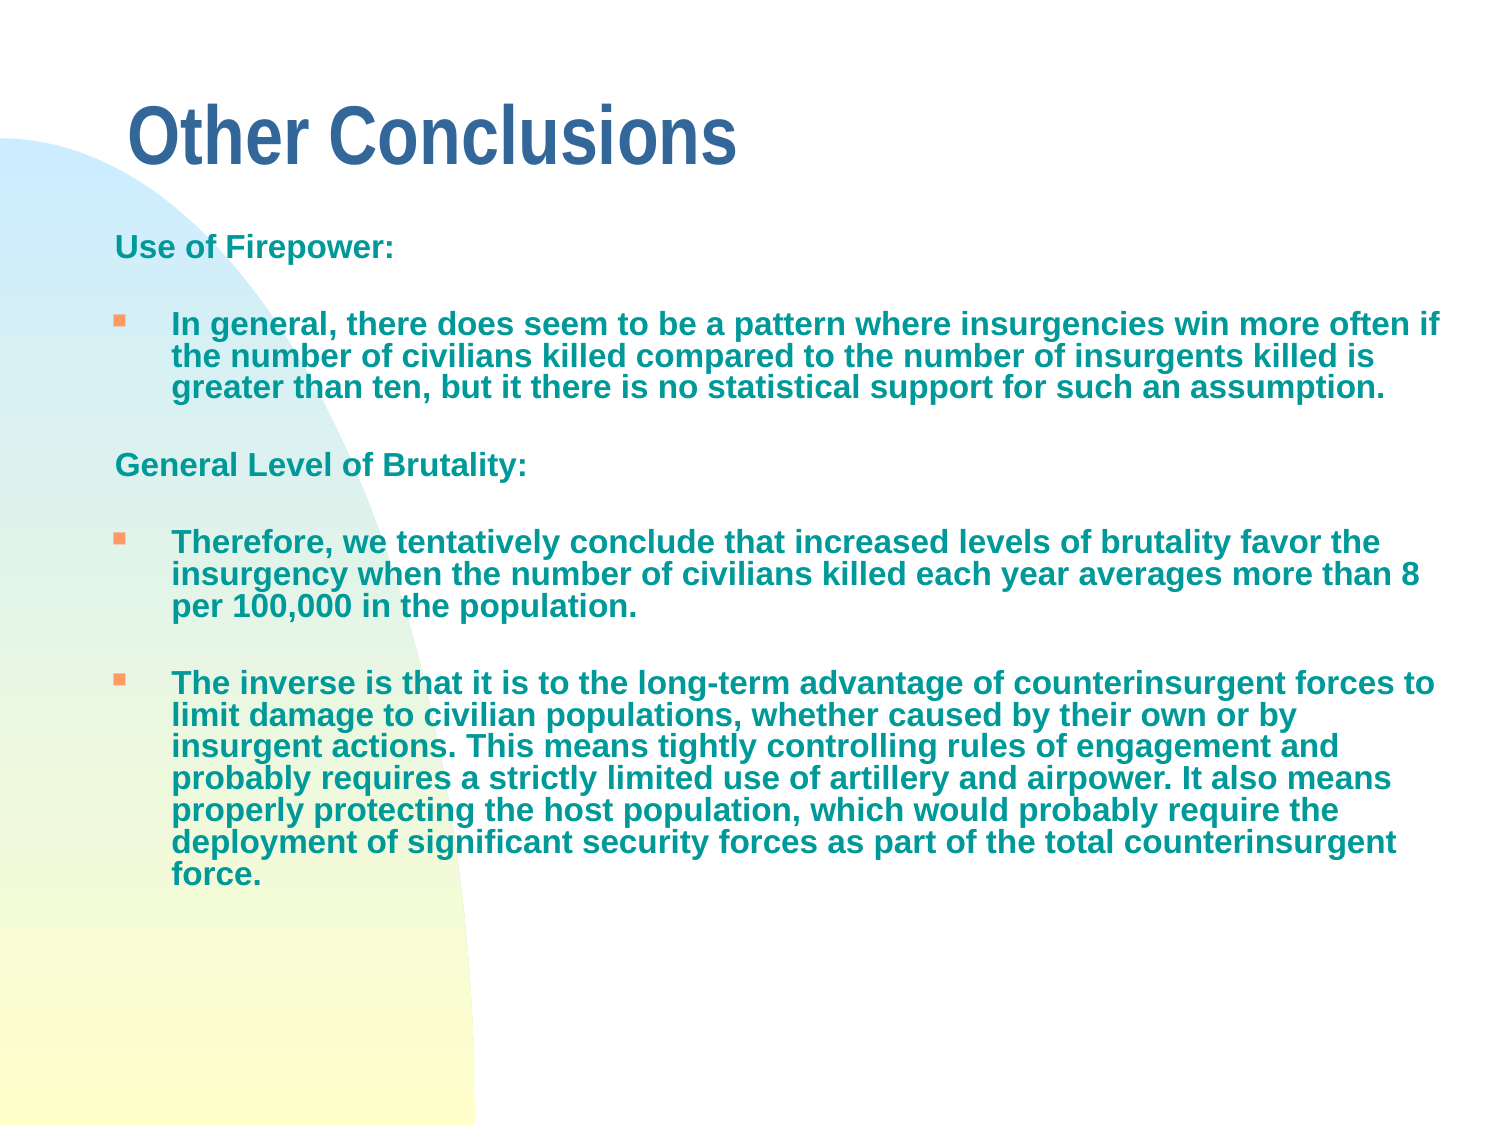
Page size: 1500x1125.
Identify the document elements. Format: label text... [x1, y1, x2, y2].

list Use of Firepower: In general, there does seem to be a pattern where insurgencies win more often if the number of civilians killed compared to the number of insurgents killed is greater than ten, but it there is no statistical support for such an assumption. General Level of Brutality: Therefore, we tentatively conclude that increased levels of brutality favor the insurgency when the number of civilians killed each year averages more than 8 per 100,000 in the population. The inverse is that it is to the long-term advantage of counterinsurgent forces to limit damage to civilian populations, whether caused by their own or by insurgent actions. This means tightly controlling rules of engagement and probably requires a strictly limited use of artillery and airpower. It also means properly protecting the host population, which would probably require the deployment of significant security forces as part of the total counterinsurgent force. [99, 224, 1463, 1000]
title Other Conclusions [112, 62, 1463, 224]
